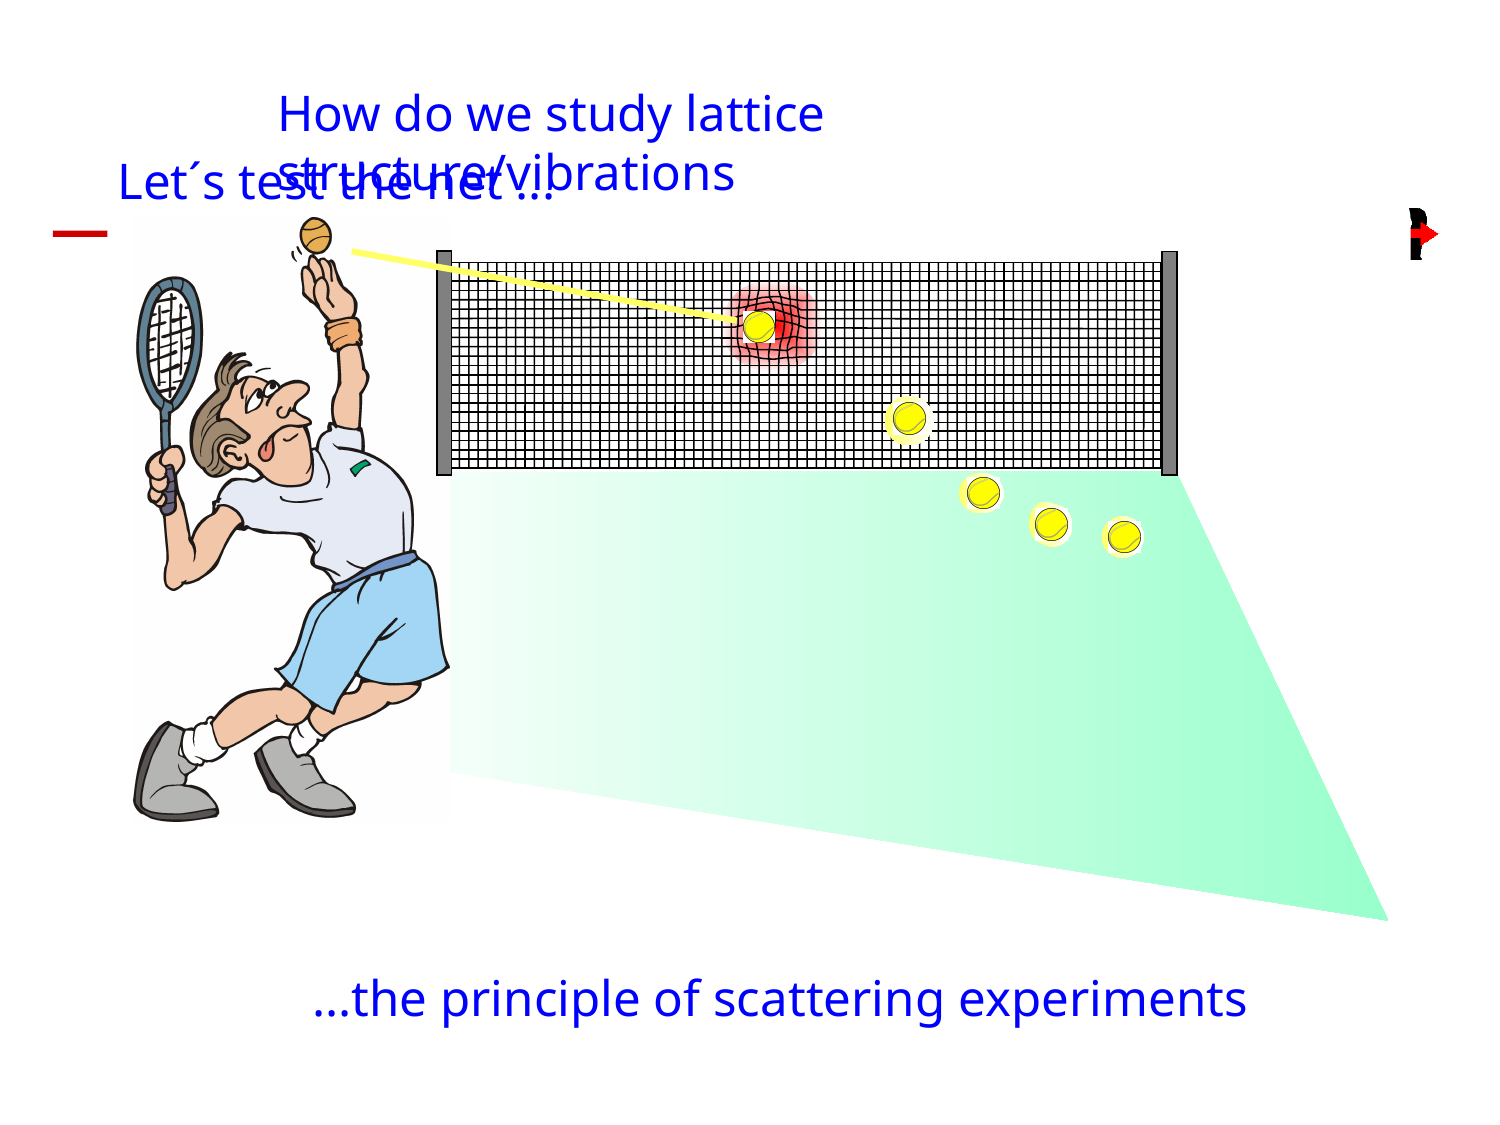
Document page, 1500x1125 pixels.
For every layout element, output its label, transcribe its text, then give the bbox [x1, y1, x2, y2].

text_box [1101, 516, 1144, 558]
text_box [455, 480, 1389, 921]
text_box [436, 250, 1177, 476]
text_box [1028, 501, 1073, 547]
text_box ...the principle of scattering experiments [297, 960, 1263, 1034]
picture [742, 311, 775, 343]
picture [133, 217, 450, 822]
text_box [884, 395, 934, 446]
text_box Let´s test the net ... [102, 142, 571, 217]
picture [1406, 199, 1445, 266]
text_box How do we study lattice structure/vibrations [262, 74, 1306, 208]
text_box [107, 179, 1411, 961]
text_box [958, 472, 1004, 514]
